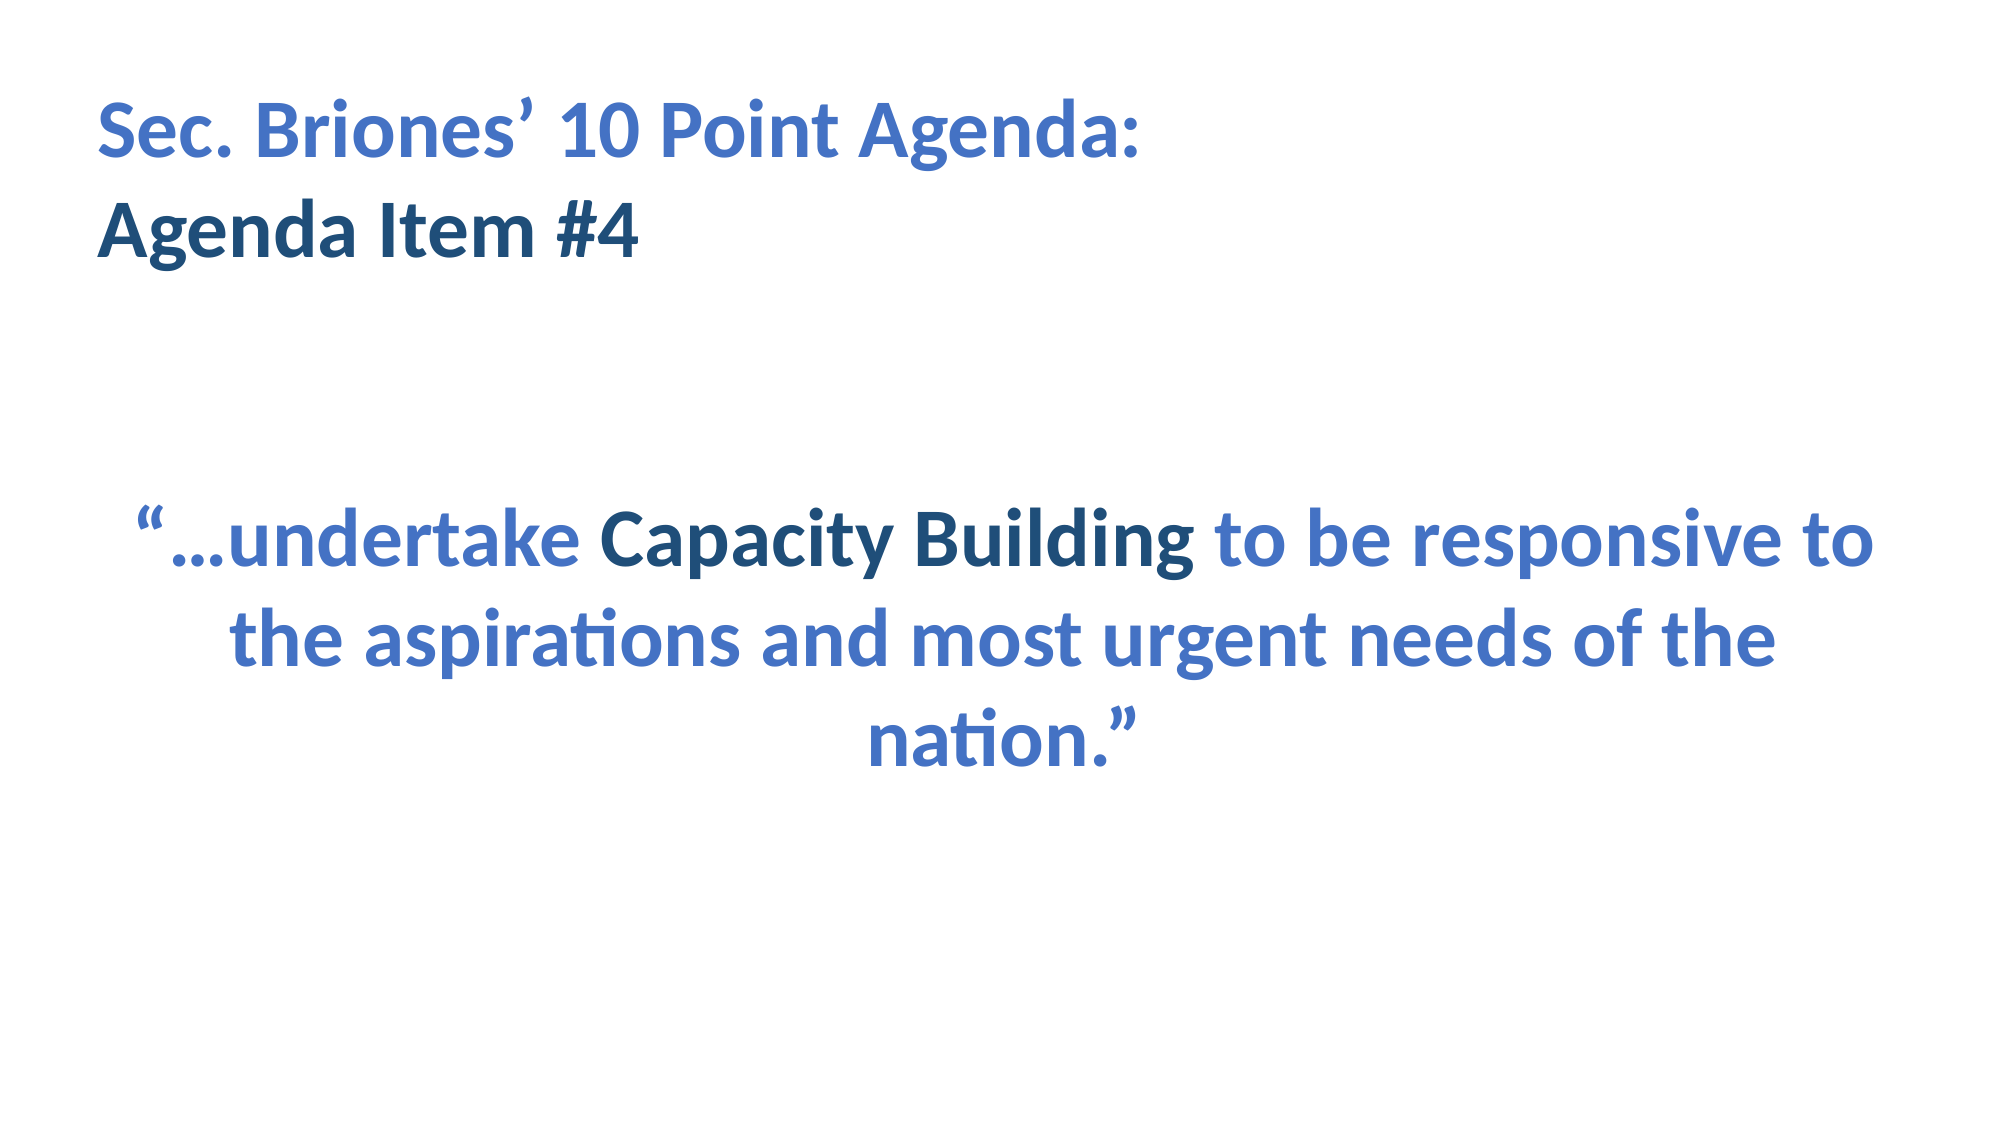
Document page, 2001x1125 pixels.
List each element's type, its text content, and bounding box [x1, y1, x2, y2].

text_box “…undertake Capacity Building to be responsive to the aspirations and most urgent needs of the nation.” [111, 475, 1897, 791]
text_box Sec. Briones’ 10 Point Agenda: Agenda Item #4 [82, 66, 1852, 282]
